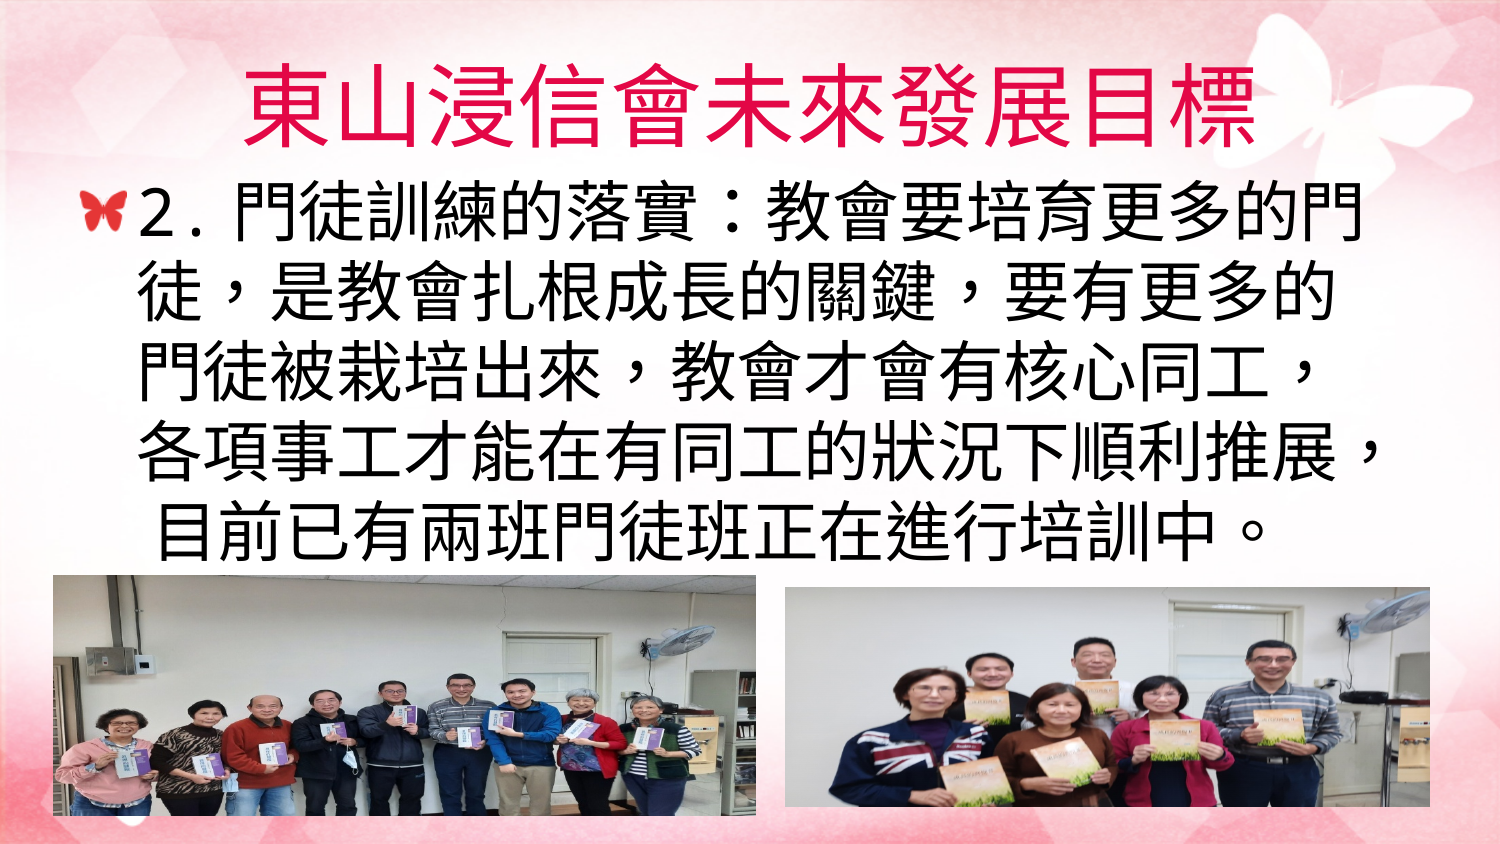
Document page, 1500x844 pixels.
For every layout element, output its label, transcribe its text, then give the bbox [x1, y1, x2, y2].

title 東山浸信會未來發展目標 [75, 33, 1425, 175]
picture [0, 0, 1500, 844]
list 2.門徒訓練的落實：教會要培育更多的門徒，是教會扎根成長的關鍵，要有更多的門徒被栽培出來，教會才會有核心同工，各項事工才能在有同工的狀況下順利推展， 目前已有兩班門徒班正在進行培訓中。 [64, 161, 1416, 758]
